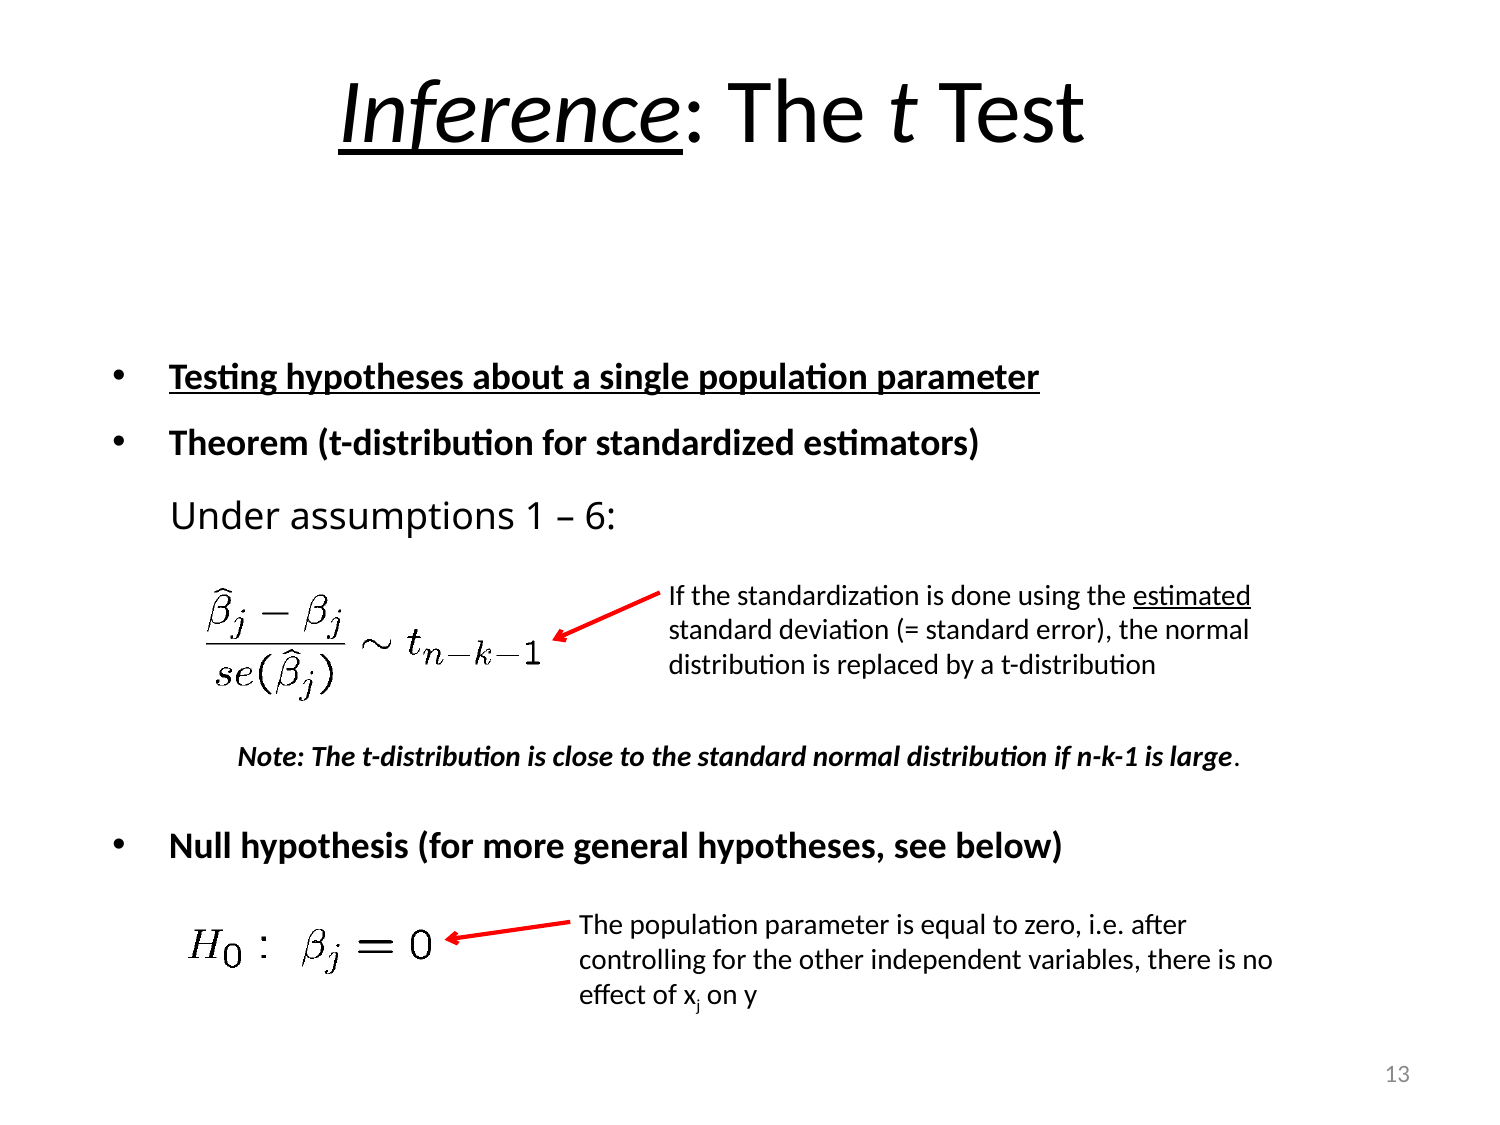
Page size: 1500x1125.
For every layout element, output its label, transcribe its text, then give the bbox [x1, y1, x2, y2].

text_box Under assumptions 1 – 6: [154, 484, 632, 545]
text_box Testing hypotheses about a single population parameter Theorem (t-distribution for standardized estimators) Null hypothesis (for more general hypotheses, see below) [97, 328, 1433, 1029]
text_box If the standardization is done using the estimated standard deviation (= standard error), the normal distribution is replaced by a t-distribution [652, 566, 1345, 690]
slide_number 13 [1074, 1042, 1425, 1103]
text_box Note: The t-distribution is close to the standard normal distribution if n-k-1 is large. [221, 728, 1447, 782]
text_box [551, 592, 661, 641]
picture [186, 927, 434, 974]
title Inference: The t Test [37, 12, 1388, 200]
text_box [444, 921, 571, 940]
text_box The population parameter is equal to zero, i.e. after controlling for the other independent variables, there is no effect of xj on y [562, 896, 1303, 1024]
picture [204, 586, 541, 702]
